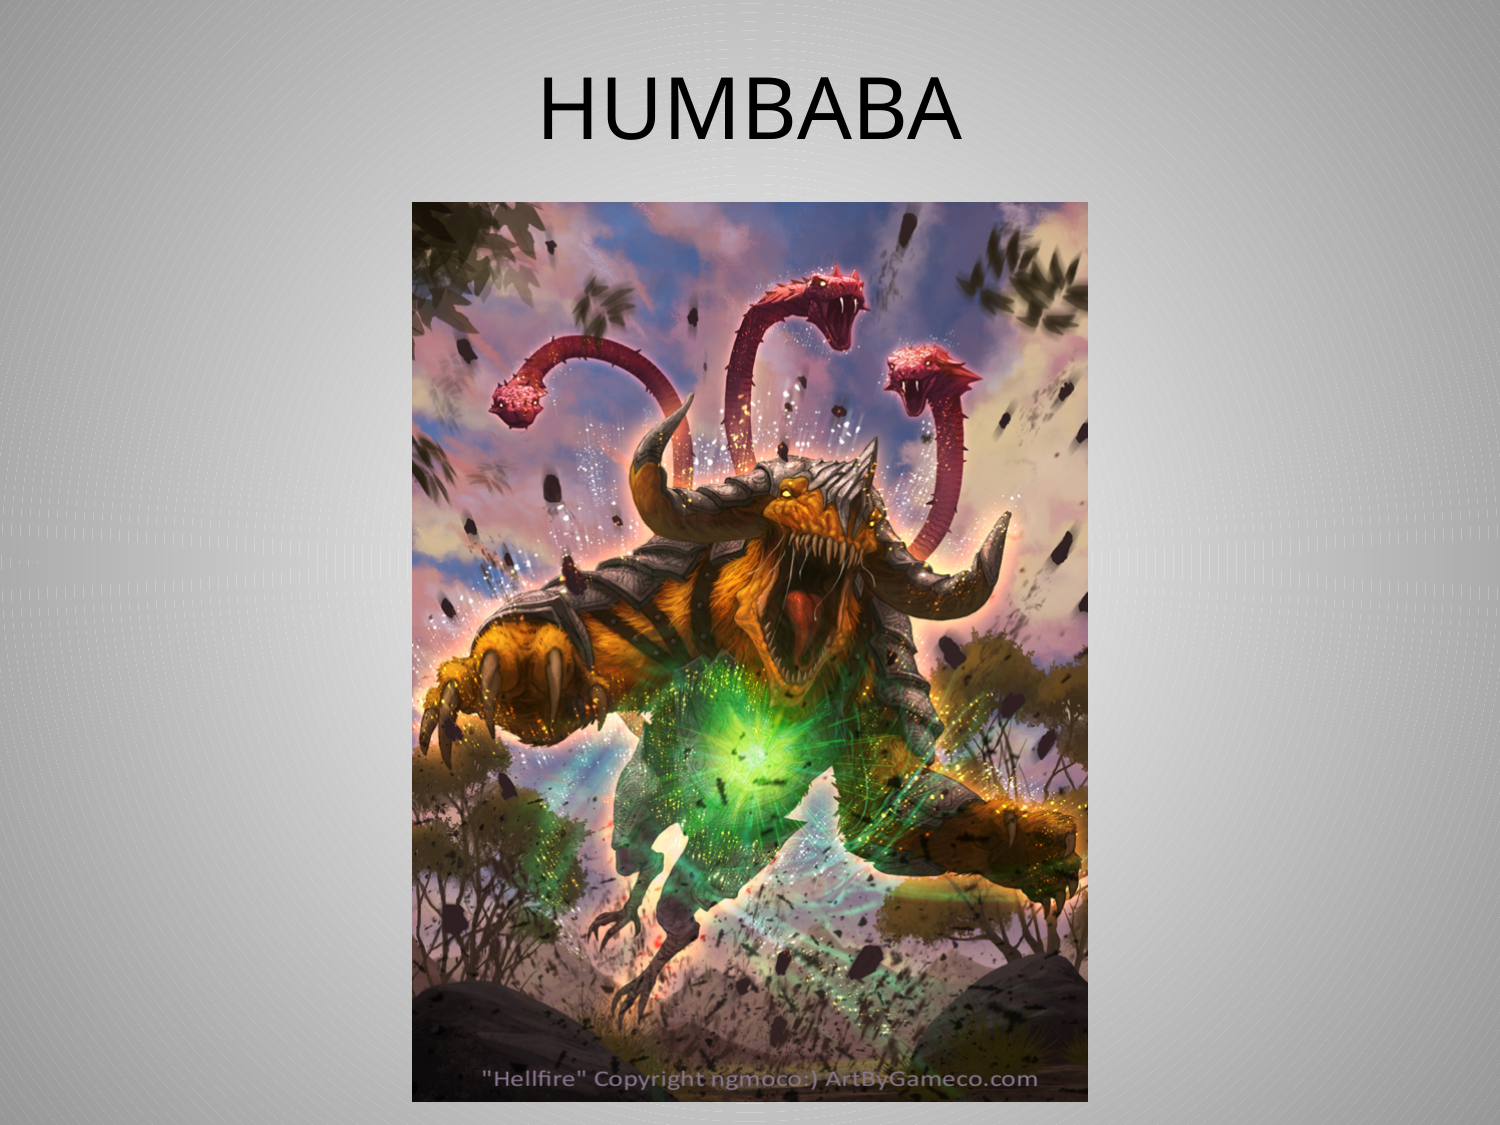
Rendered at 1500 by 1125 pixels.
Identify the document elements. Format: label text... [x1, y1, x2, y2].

title HUMBABA [75, 45, 1425, 165]
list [74, 202, 1426, 1103]
